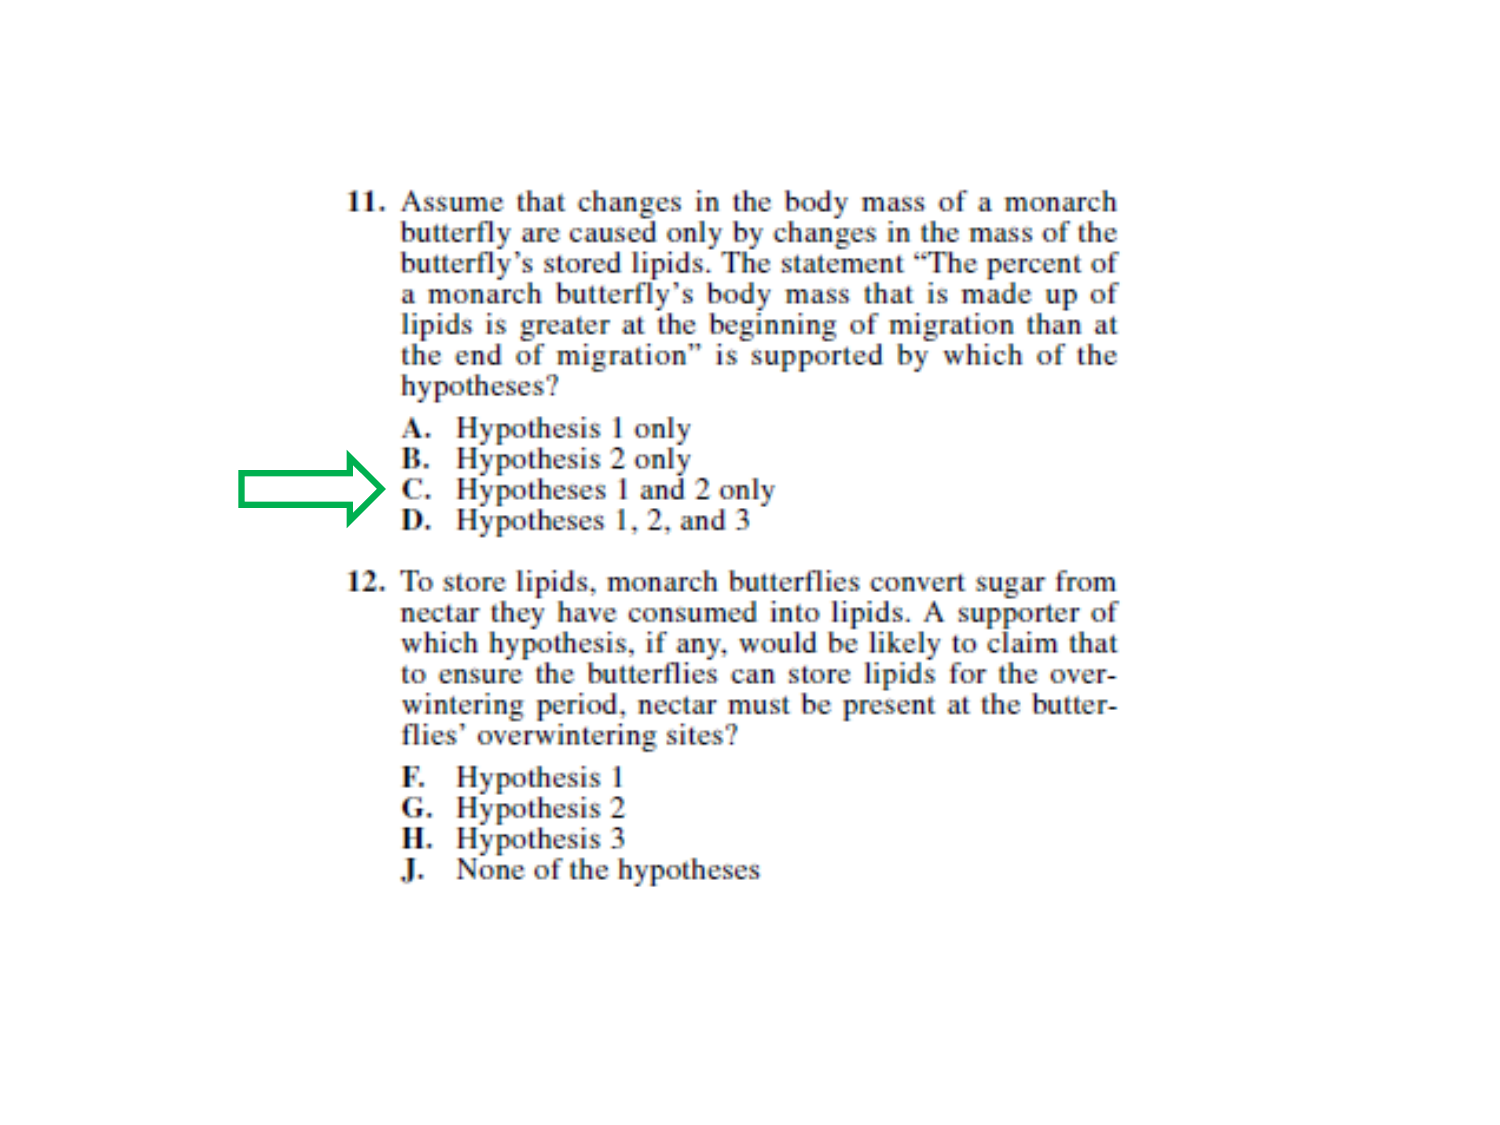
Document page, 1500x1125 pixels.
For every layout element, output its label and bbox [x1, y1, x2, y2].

picture [311, 177, 1172, 925]
text_box [240, 472, 311, 506]
